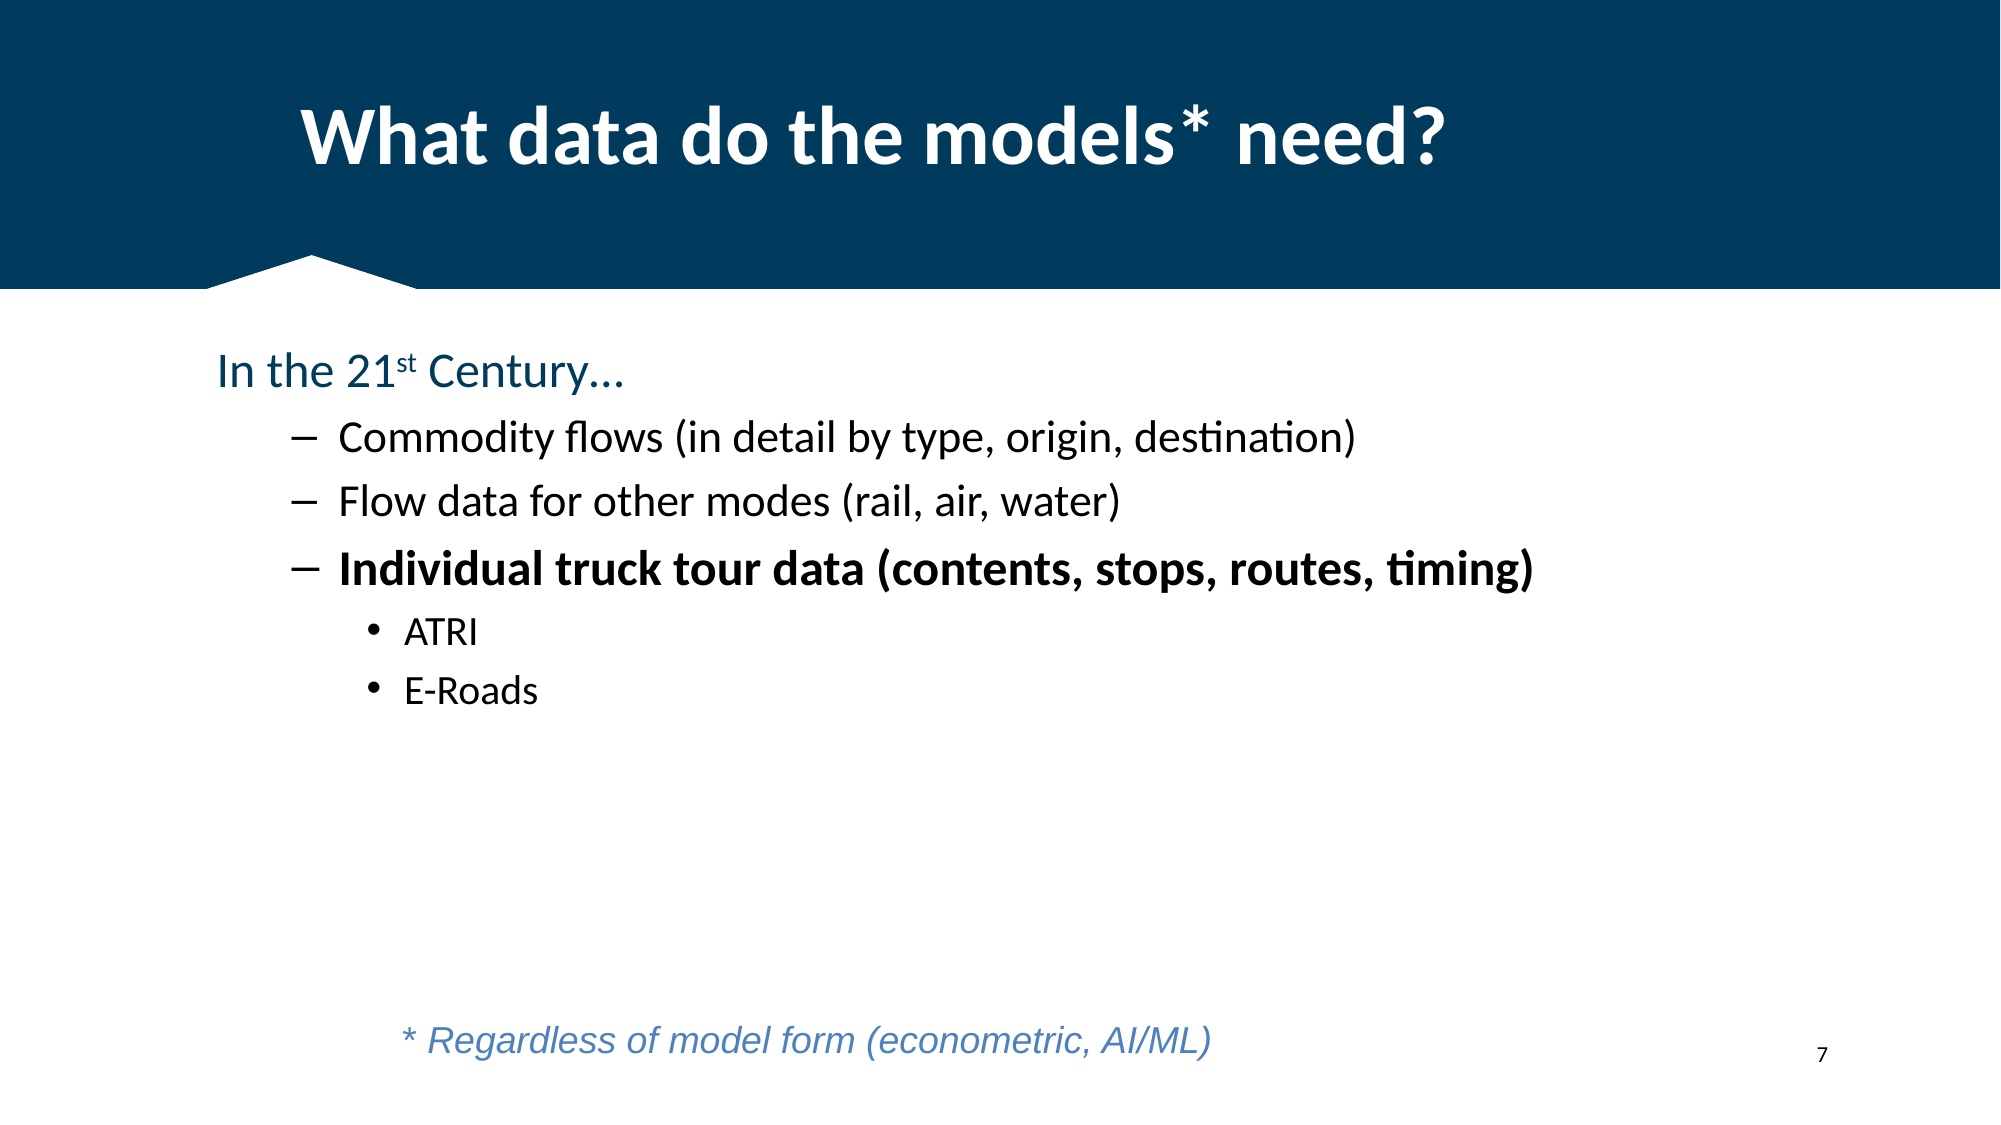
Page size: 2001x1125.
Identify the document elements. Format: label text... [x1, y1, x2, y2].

text_box * Regardless of model form (econometric, AI/ML) [387, 1008, 1450, 1069]
list In the 21st Century… Commodity flows (in detail by type, origin, destination) Flow data for other modes (rail, air, water) Individual truck tour data (contents, stops, routes, timing) ATRI E-Roads [216, 337, 1750, 1009]
title What data do the models* need? [300, 75, 1734, 188]
picture [0, 0, 2001, 1125]
